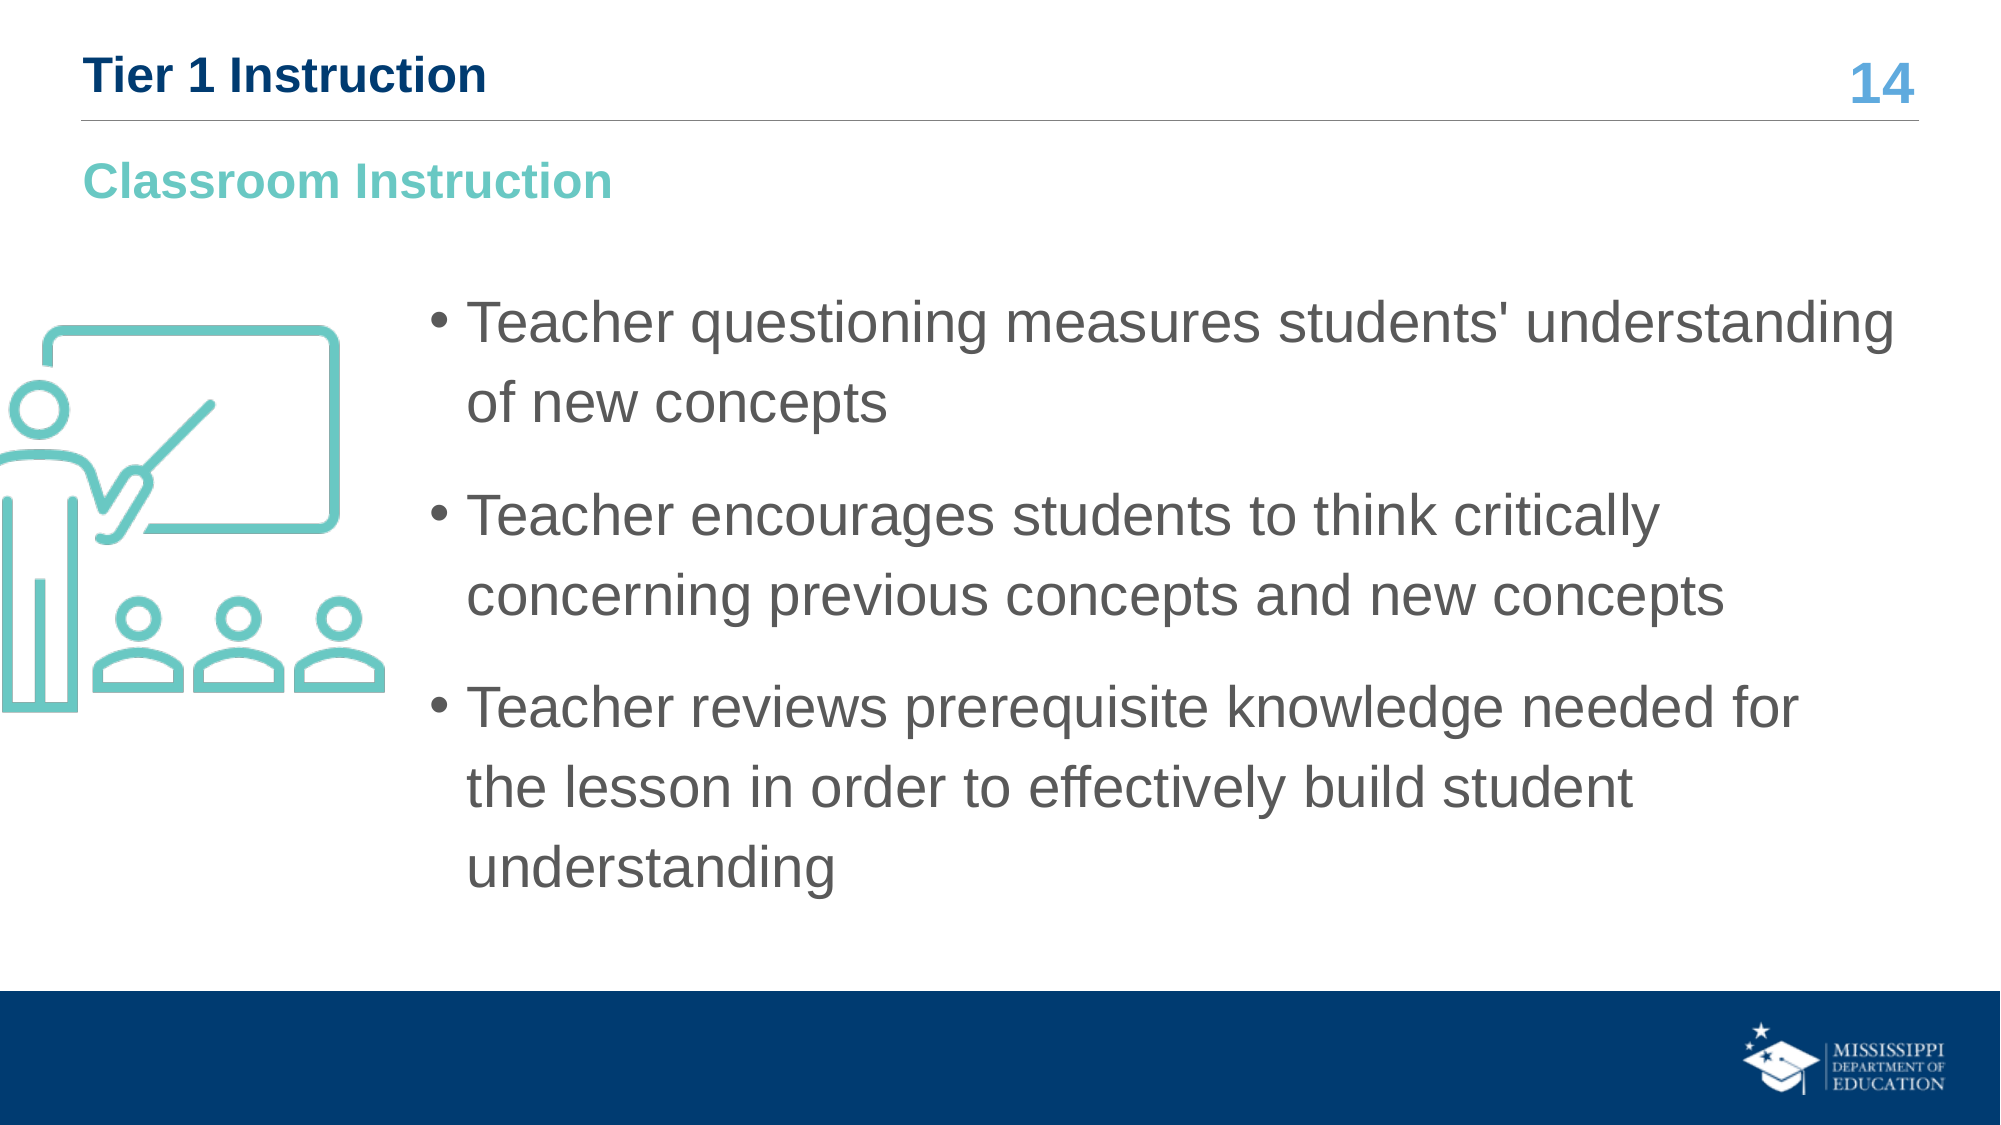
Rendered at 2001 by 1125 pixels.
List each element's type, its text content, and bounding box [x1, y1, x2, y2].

list Teacher questioning measures students' understanding of new concepts Teacher encourages students to think critically concerning previous concepts and new concepts Teacher reviews prerequisite knowledge needed for the lesson in order to effectively build student understanding [414, 267, 1969, 996]
list Classroom Instruction [67, 148, 1557, 224]
picture [0, 281, 415, 757]
picture [1742, 1021, 1946, 1095]
title Tier 1 Instruction [67, 45, 1808, 108]
